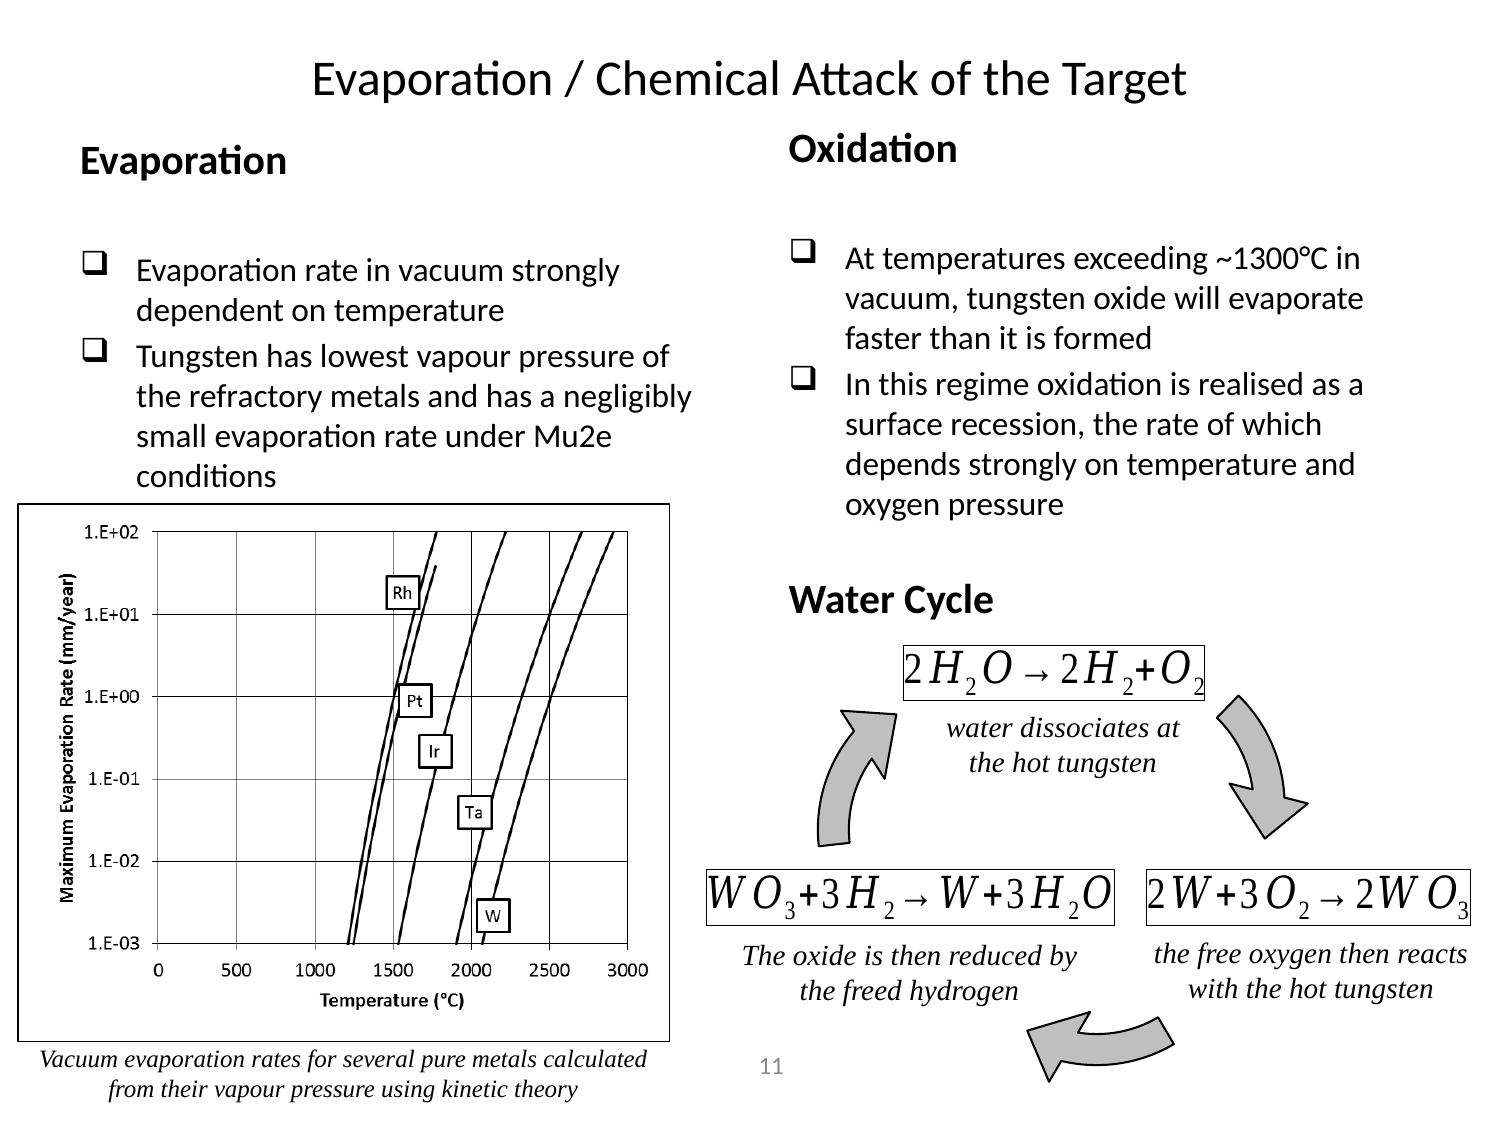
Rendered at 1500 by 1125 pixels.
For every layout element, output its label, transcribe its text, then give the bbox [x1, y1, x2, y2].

title Evaporation / Chemical Attack of the Target [0, 1, 1500, 150]
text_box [705, 627, 1495, 1091]
picture [17, 503, 670, 1042]
text_box Vacuum evaporation rates for several pure metals calculated from their vapour pressure using kinetic theory [17, 1049, 670, 1110]
